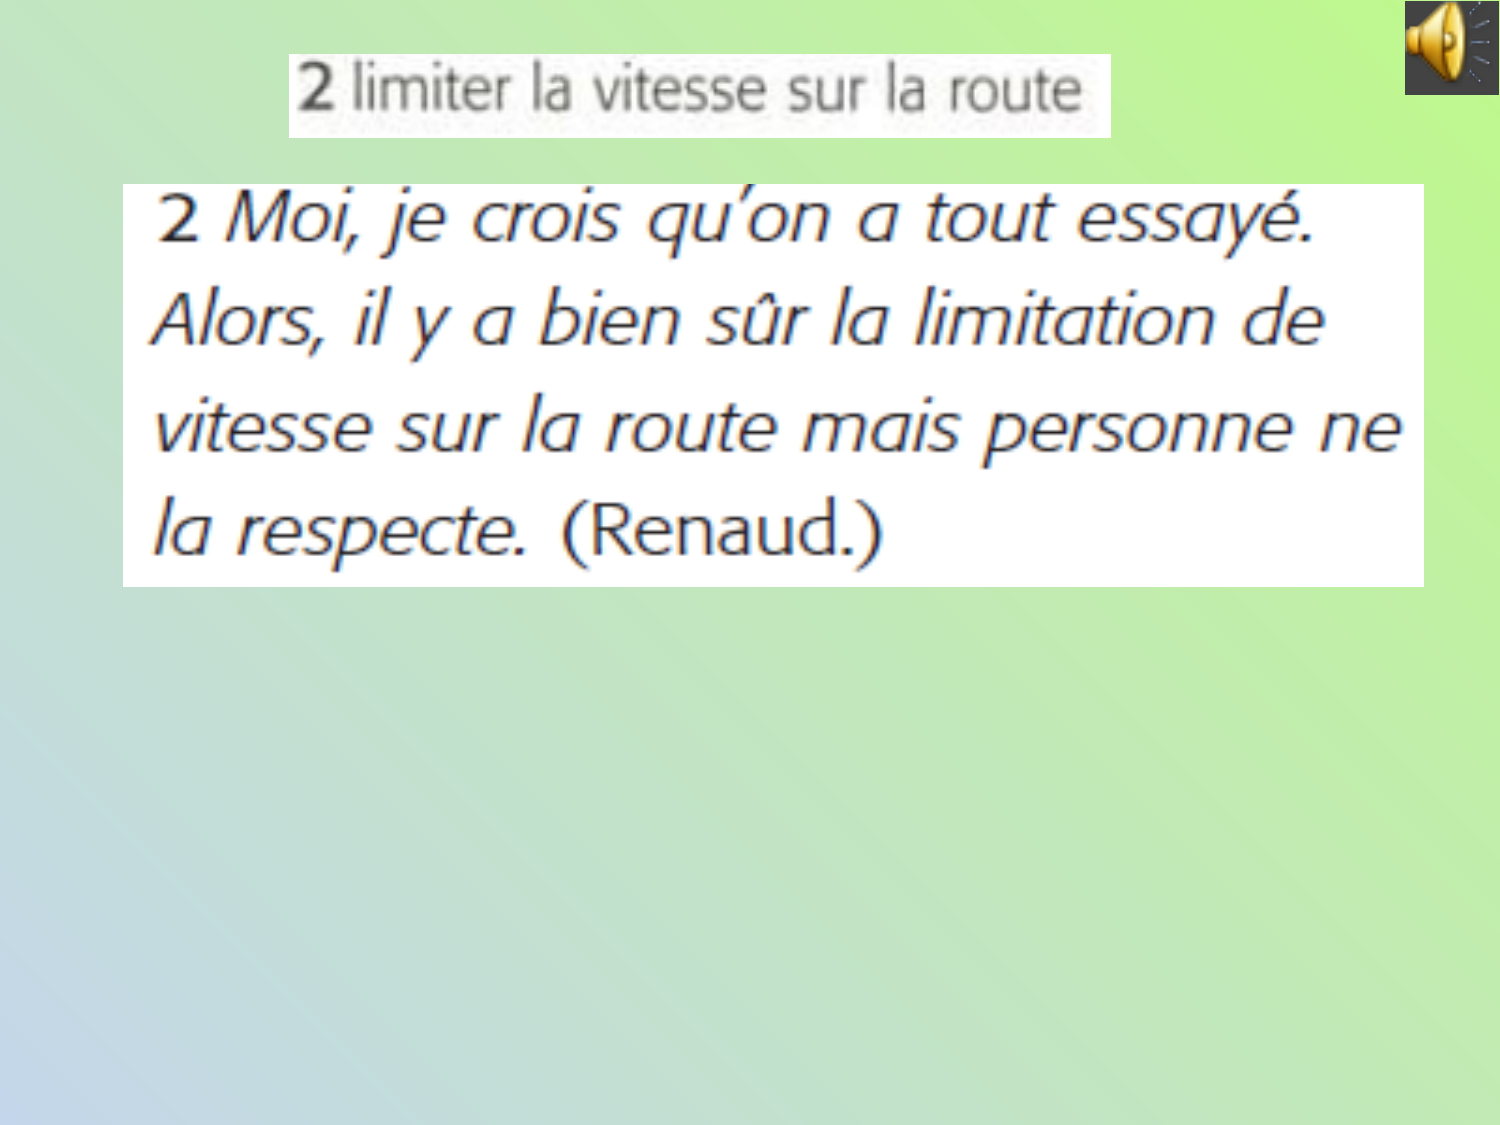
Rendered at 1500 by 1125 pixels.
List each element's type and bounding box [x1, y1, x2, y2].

picture [288, 54, 1111, 138]
picture [123, 184, 1424, 587]
picture [1403, 0, 1500, 97]
